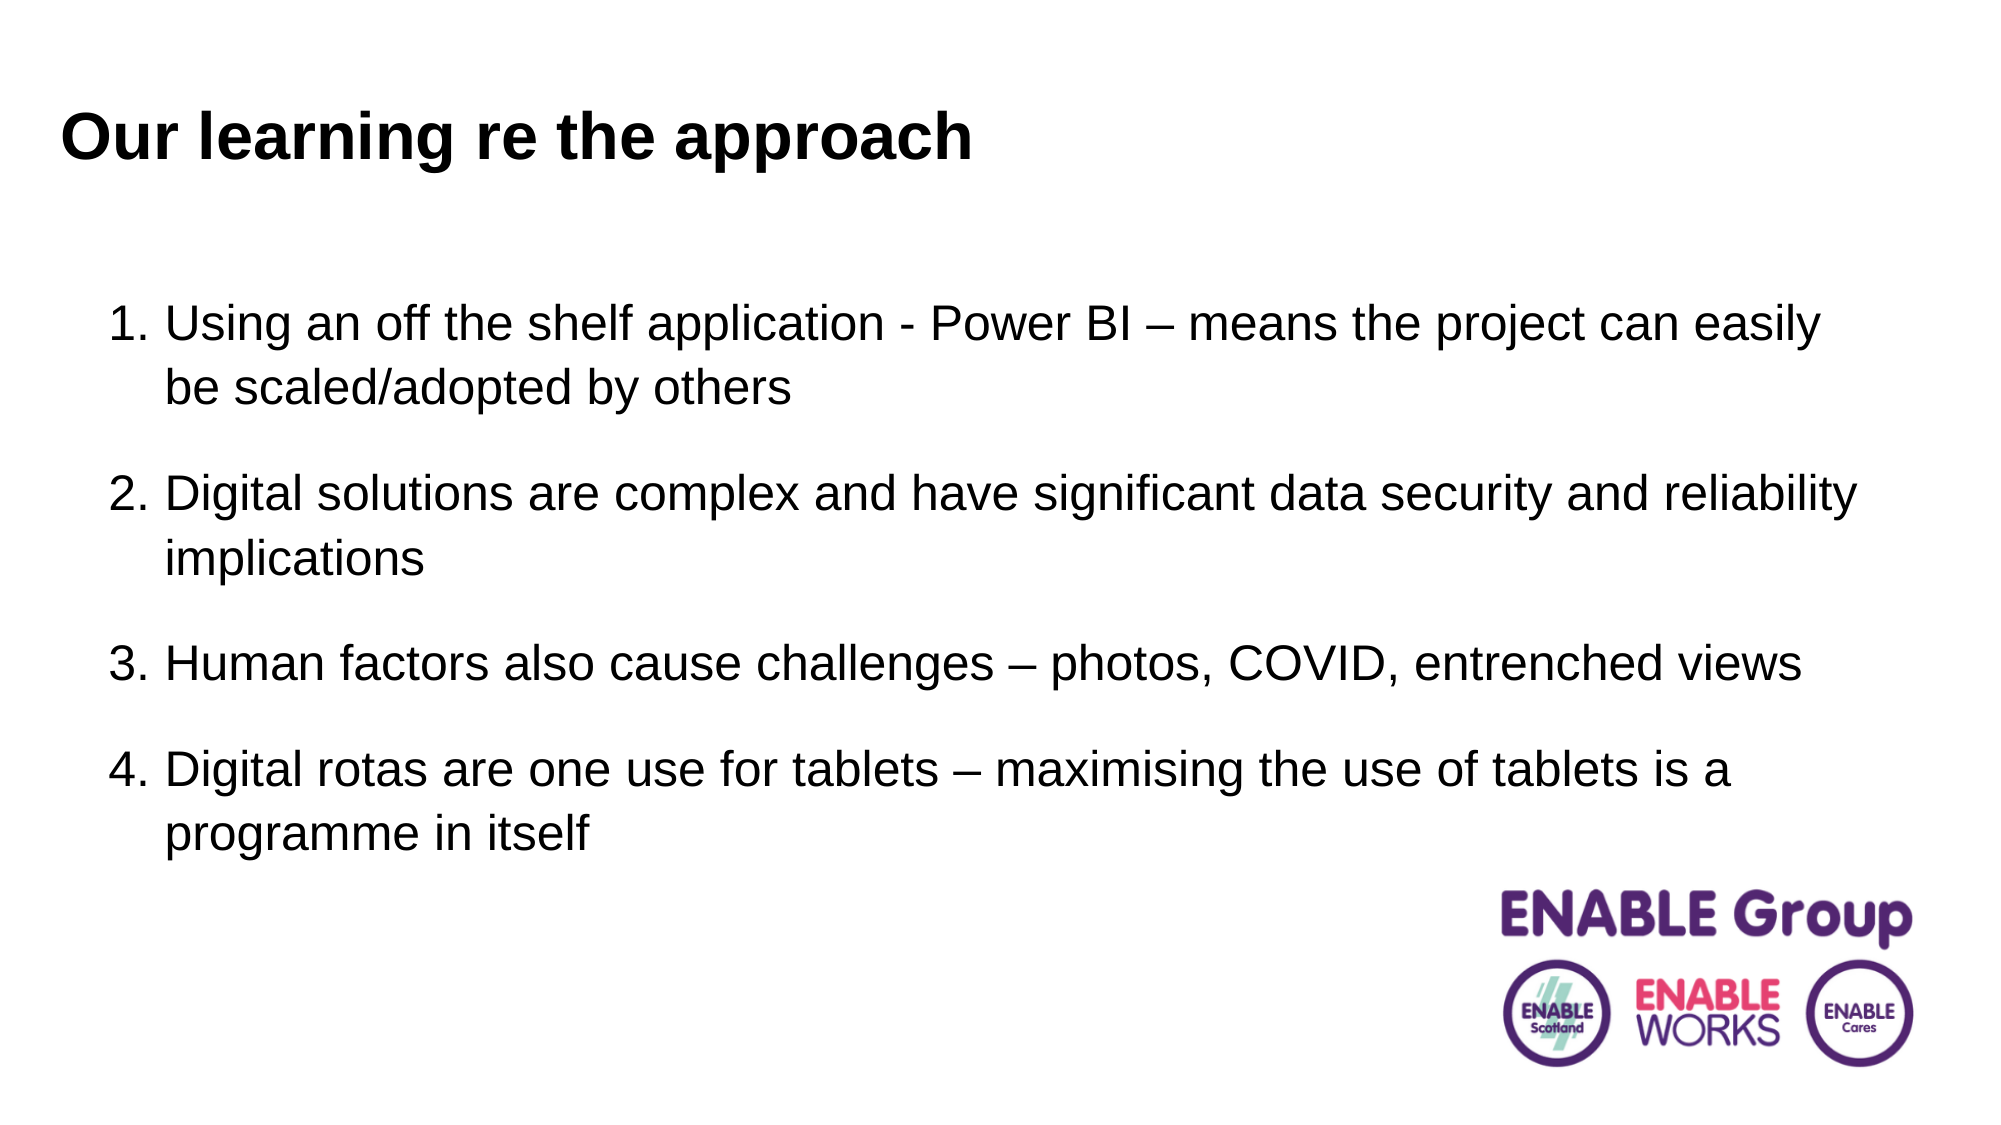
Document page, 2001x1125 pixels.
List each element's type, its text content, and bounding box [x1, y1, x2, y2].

text_box Using an off the shelf application - Power BI – means the project can easily be scaled/adopted by others Digital solutions are complex and have significant data security and reliability implications Human factors also cause challenges – photos, COVID, entrenched views Digital rotas are one use for tablets – maximising the use of tablets is a programme in itself [93, 279, 1882, 869]
picture [1499, 886, 1923, 1071]
text_box Our learning re the approach [45, 85, 1046, 180]
